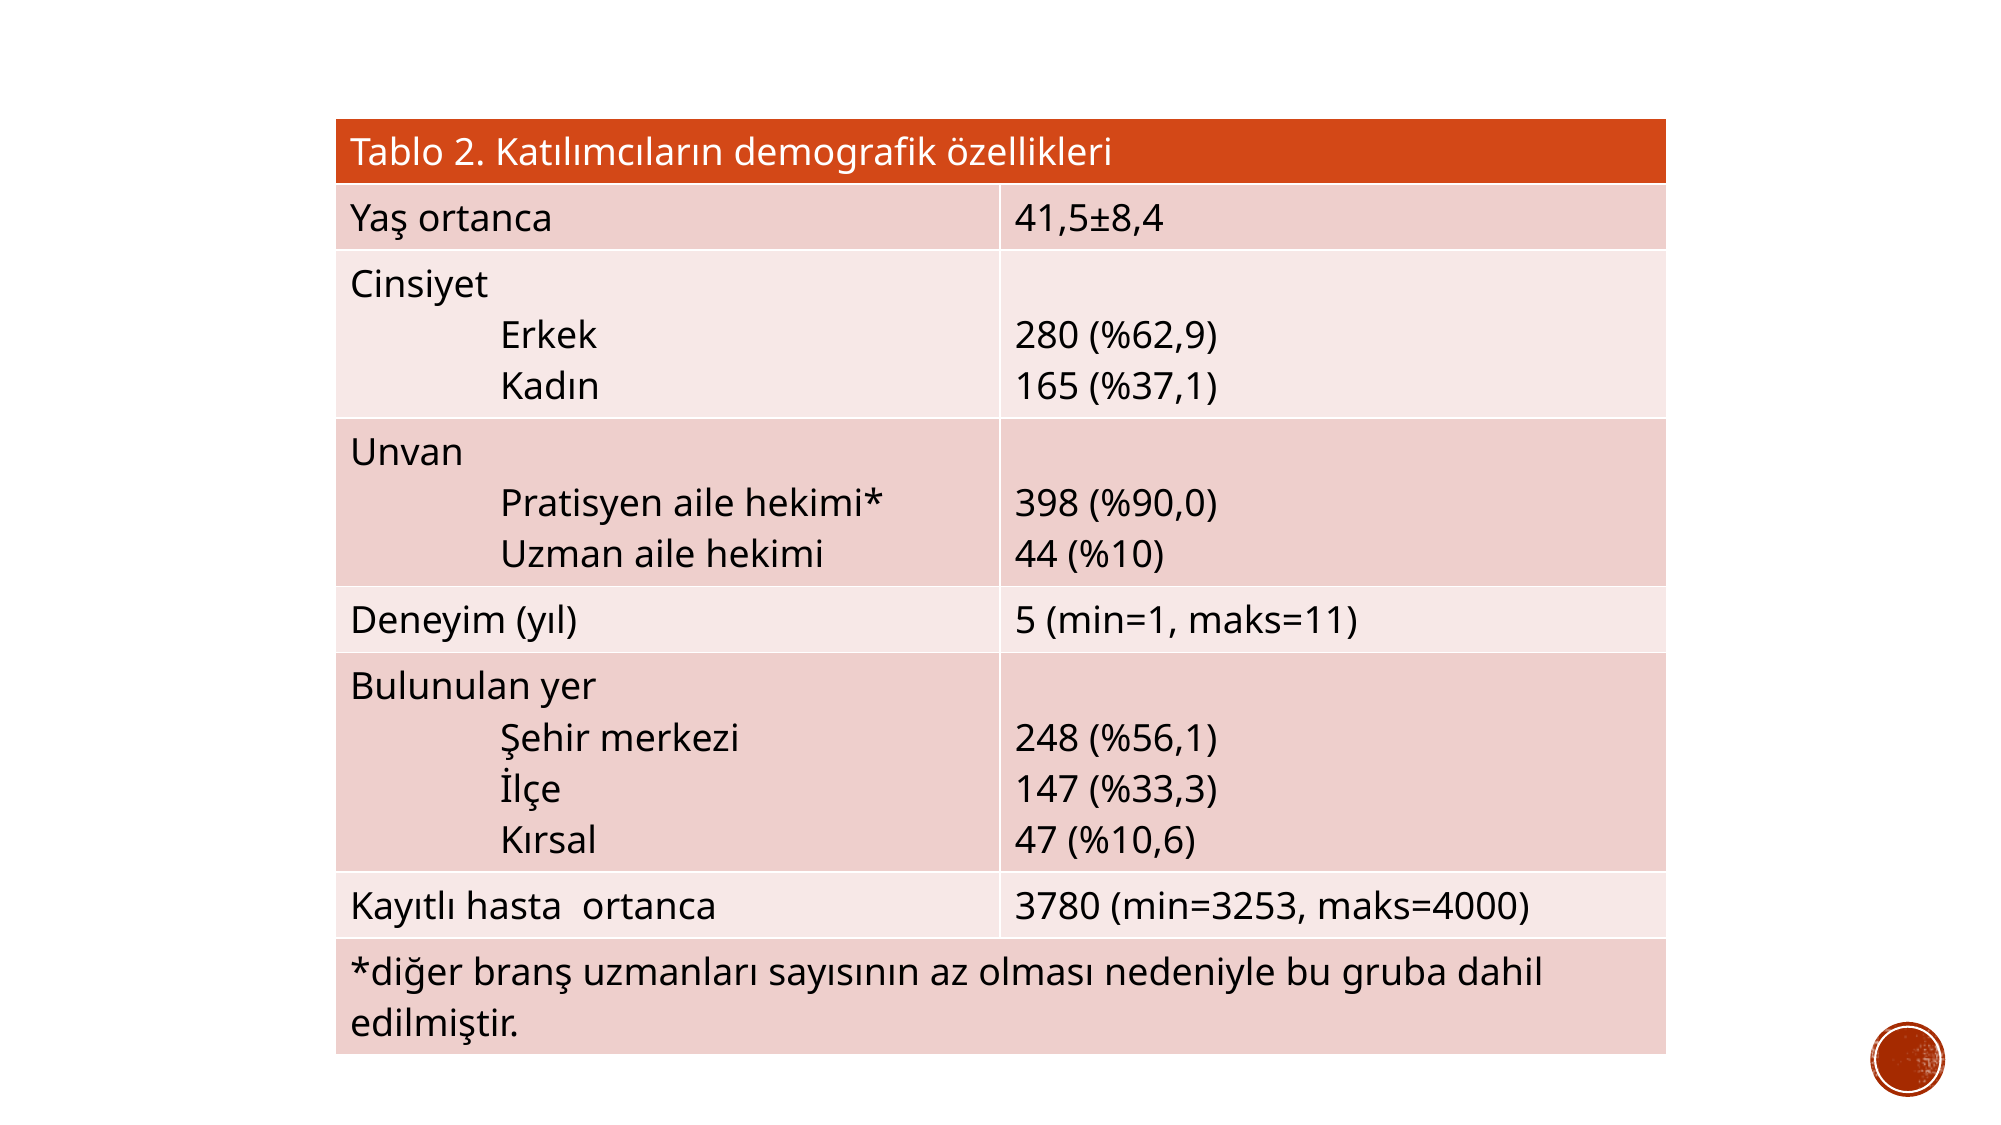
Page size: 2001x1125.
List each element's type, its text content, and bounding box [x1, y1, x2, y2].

table_cell 248 (%56,1) 147 (%33,3) 47 (%10,6) [1001, 653, 1666, 871]
table_cell *diğer branş uzmanları sayısının az olması nedeniyle bu gruba dahil edilmiştir. [336, 939, 1666, 1054]
table_cell 3780 (min=3253, maks=4000) [1001, 873, 1666, 937]
table_cell Deneyim (yıl) [336, 587, 999, 652]
table_header Tablo 2. Katılımcıların demografik özellikleri [336, 119, 1666, 183]
table_cell 5 (min=1, maks=11) [1001, 587, 1666, 652]
table_cell 398 (%90,0) 44 (%10) [1001, 419, 1666, 586]
table_cell Bulunulan yer Şehir merkezi İlçe Kırsal [336, 653, 999, 871]
table_cell 280 (%62,9) 165 (%37,1) [1001, 251, 1666, 417]
table_cell Kayıtlı hasta ortanca [336, 873, 999, 937]
table_cell Unvan Pratisyen aile hekimi* Uzman aile hekimi [336, 419, 999, 586]
table_cell Cinsiyet Erkek Kadın [336, 251, 999, 417]
table_cell 41,5±8,4 [1001, 185, 1666, 249]
table_cell Yaş ortanca [336, 185, 999, 249]
